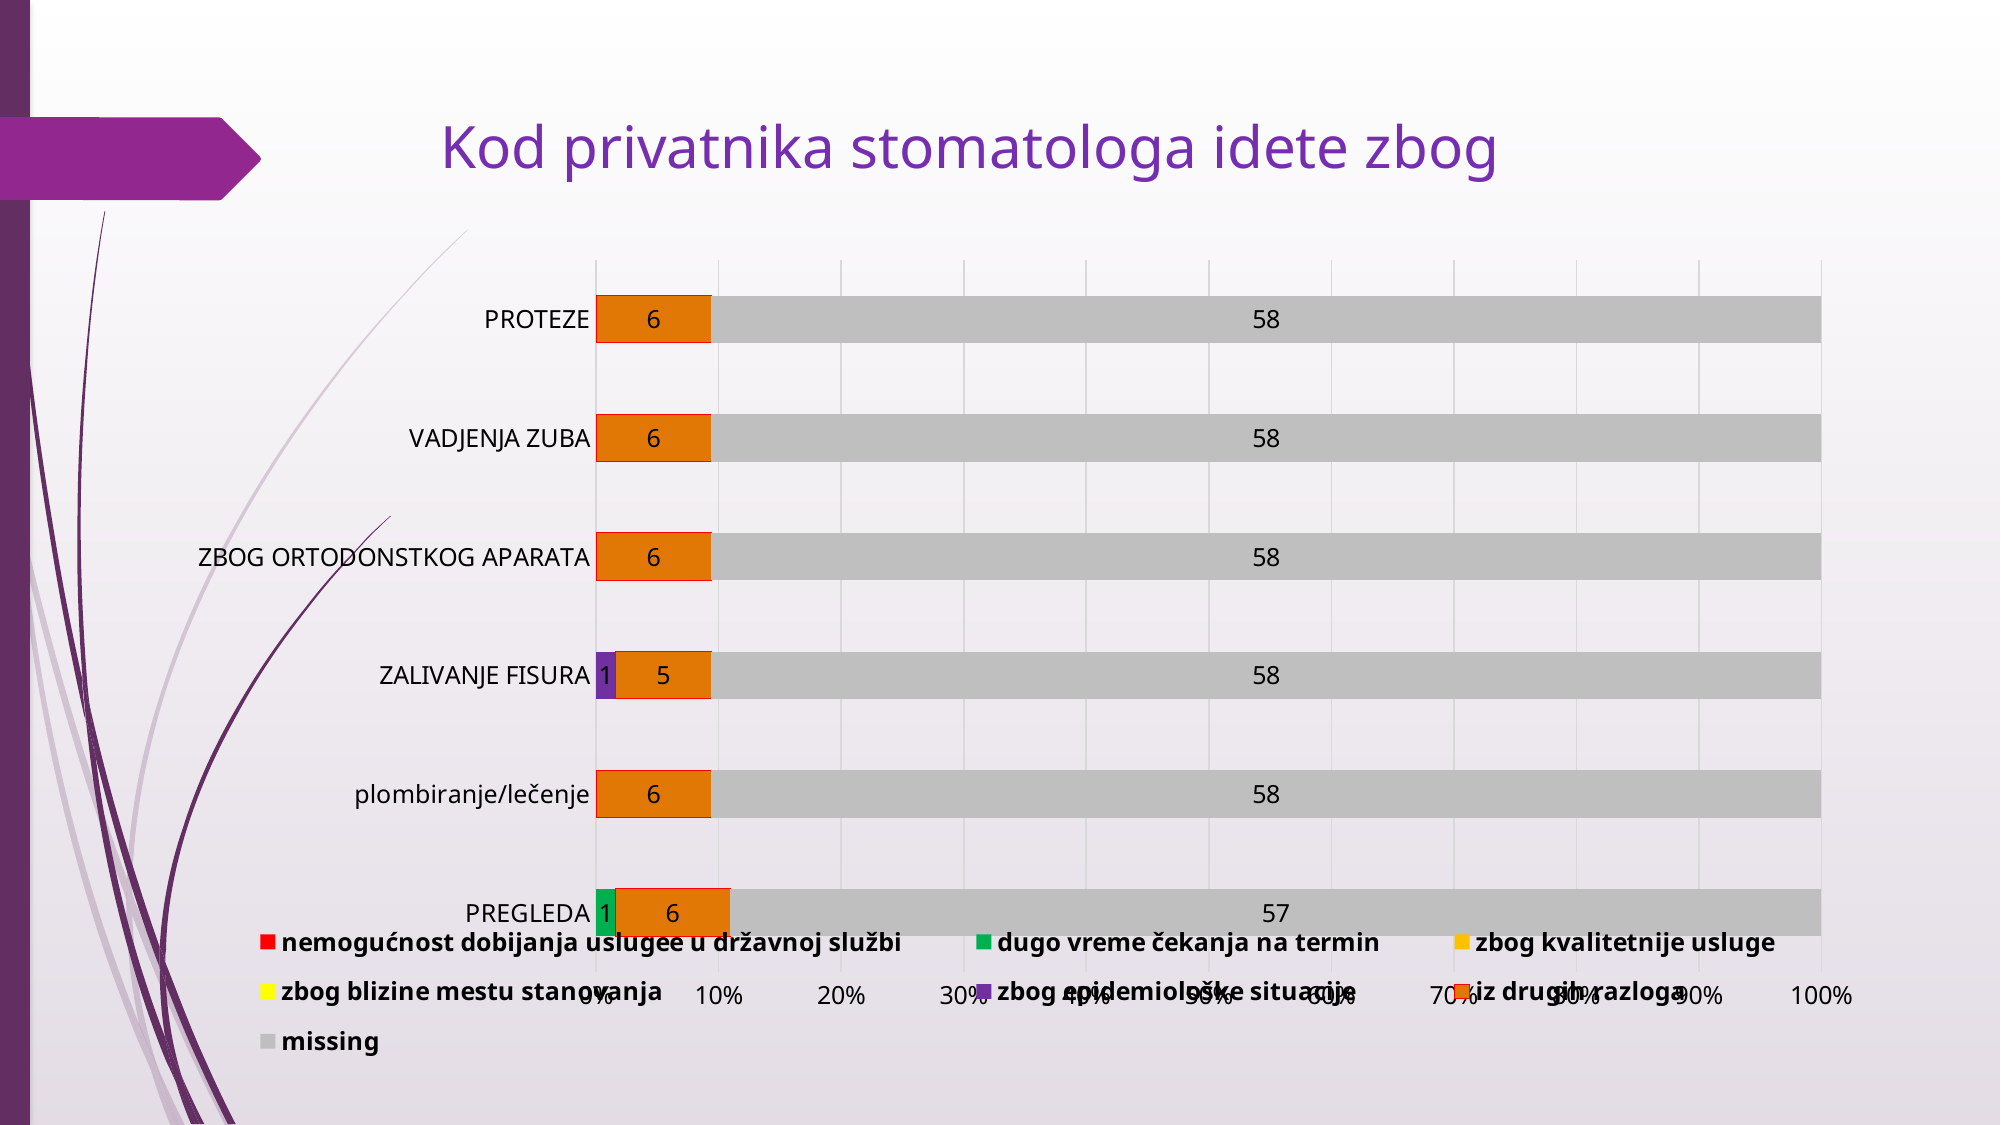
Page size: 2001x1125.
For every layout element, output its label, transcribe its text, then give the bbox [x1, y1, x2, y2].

title Kod privatnika stomatologa idete zbog [425, 102, 1888, 241]
chart [163, 242, 1888, 1087]
